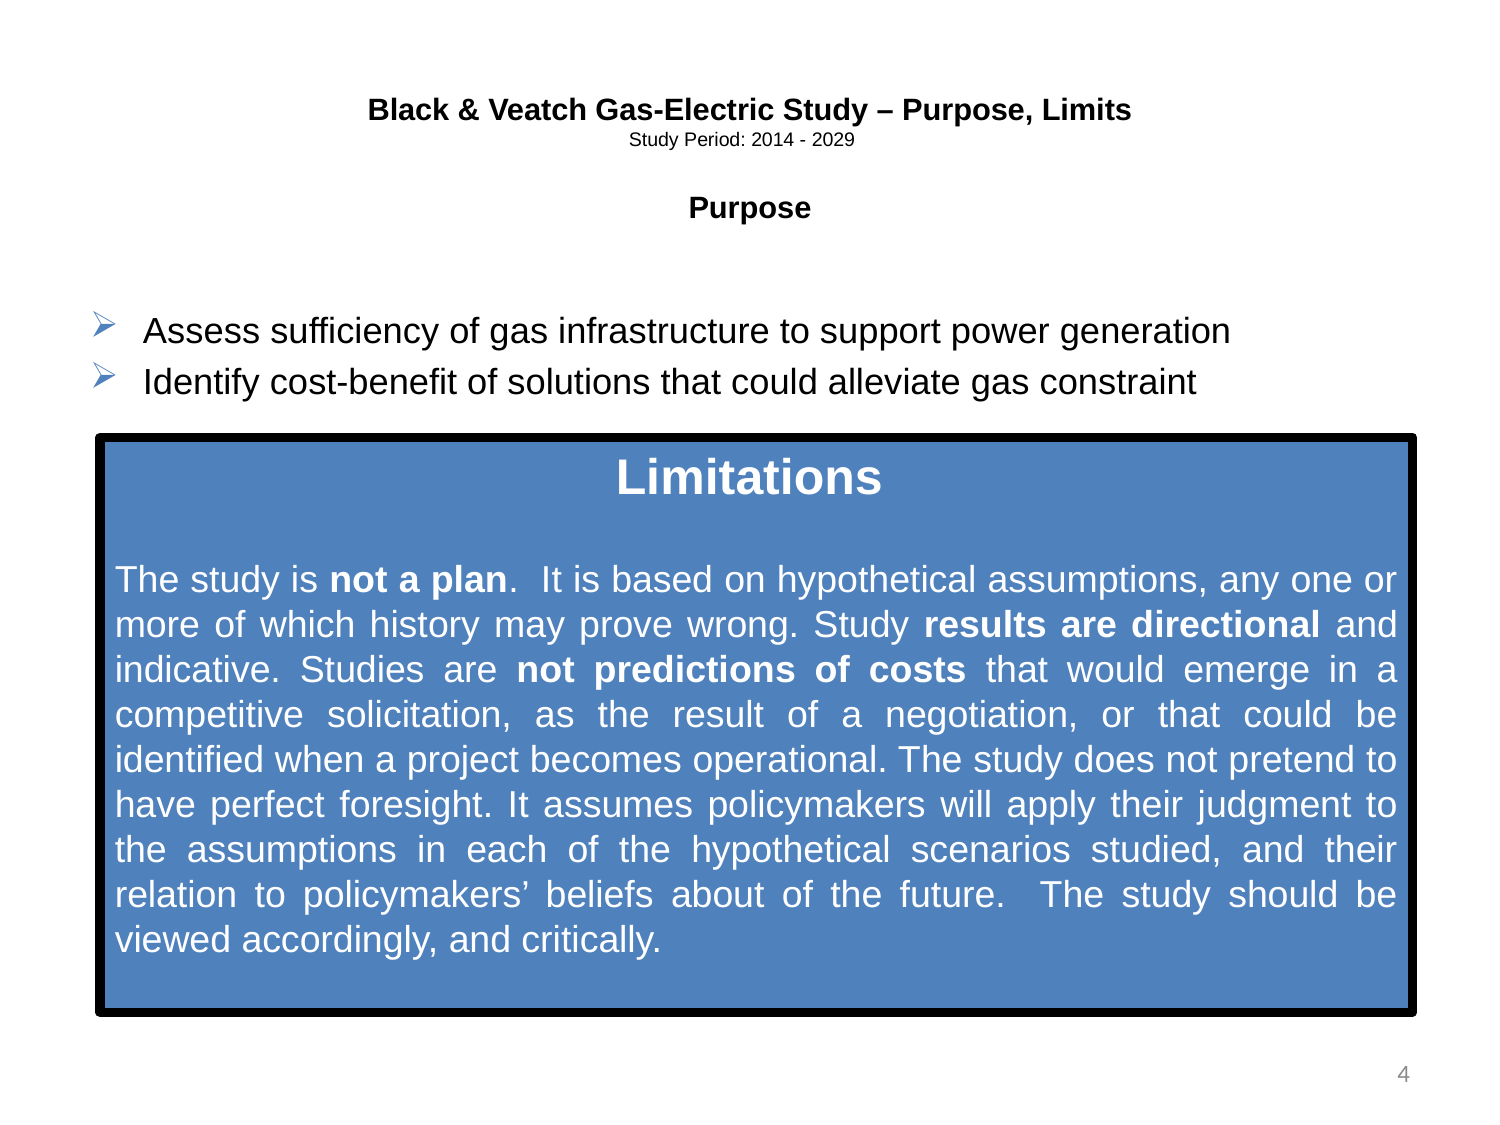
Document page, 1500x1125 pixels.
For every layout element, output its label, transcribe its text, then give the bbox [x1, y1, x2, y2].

text_box Limitations The study is not a plan. It is based on hypothetical assumptions, any one or more of which history may prove wrong. Study results are directional and indicative. Studies are not predictions of costs that would emerge in a competitive solicitation, as the result of a negotiation, or that could be identified when a project becomes operational. The study does not pretend to have perfect foresight. It assumes policymakers will apply their judgment to the assumptions in each of the hypothetical scenarios studied, and their relation to policymakers’ beliefs about of the future. The study should be viewed accordingly, and critically. [99, 437, 1413, 1013]
slide_number 4 [1074, 1042, 1425, 1103]
title Black & Veatch Gas-Electric Study – Purpose, Limits Study Period: 2014 - 2029 Purpose [75, 45, 1425, 233]
list Assess sufficiency of gas infrastructure to support power generation Identify cost-benefit of solutions that could alleviate gas constraint [75, 299, 1413, 463]
